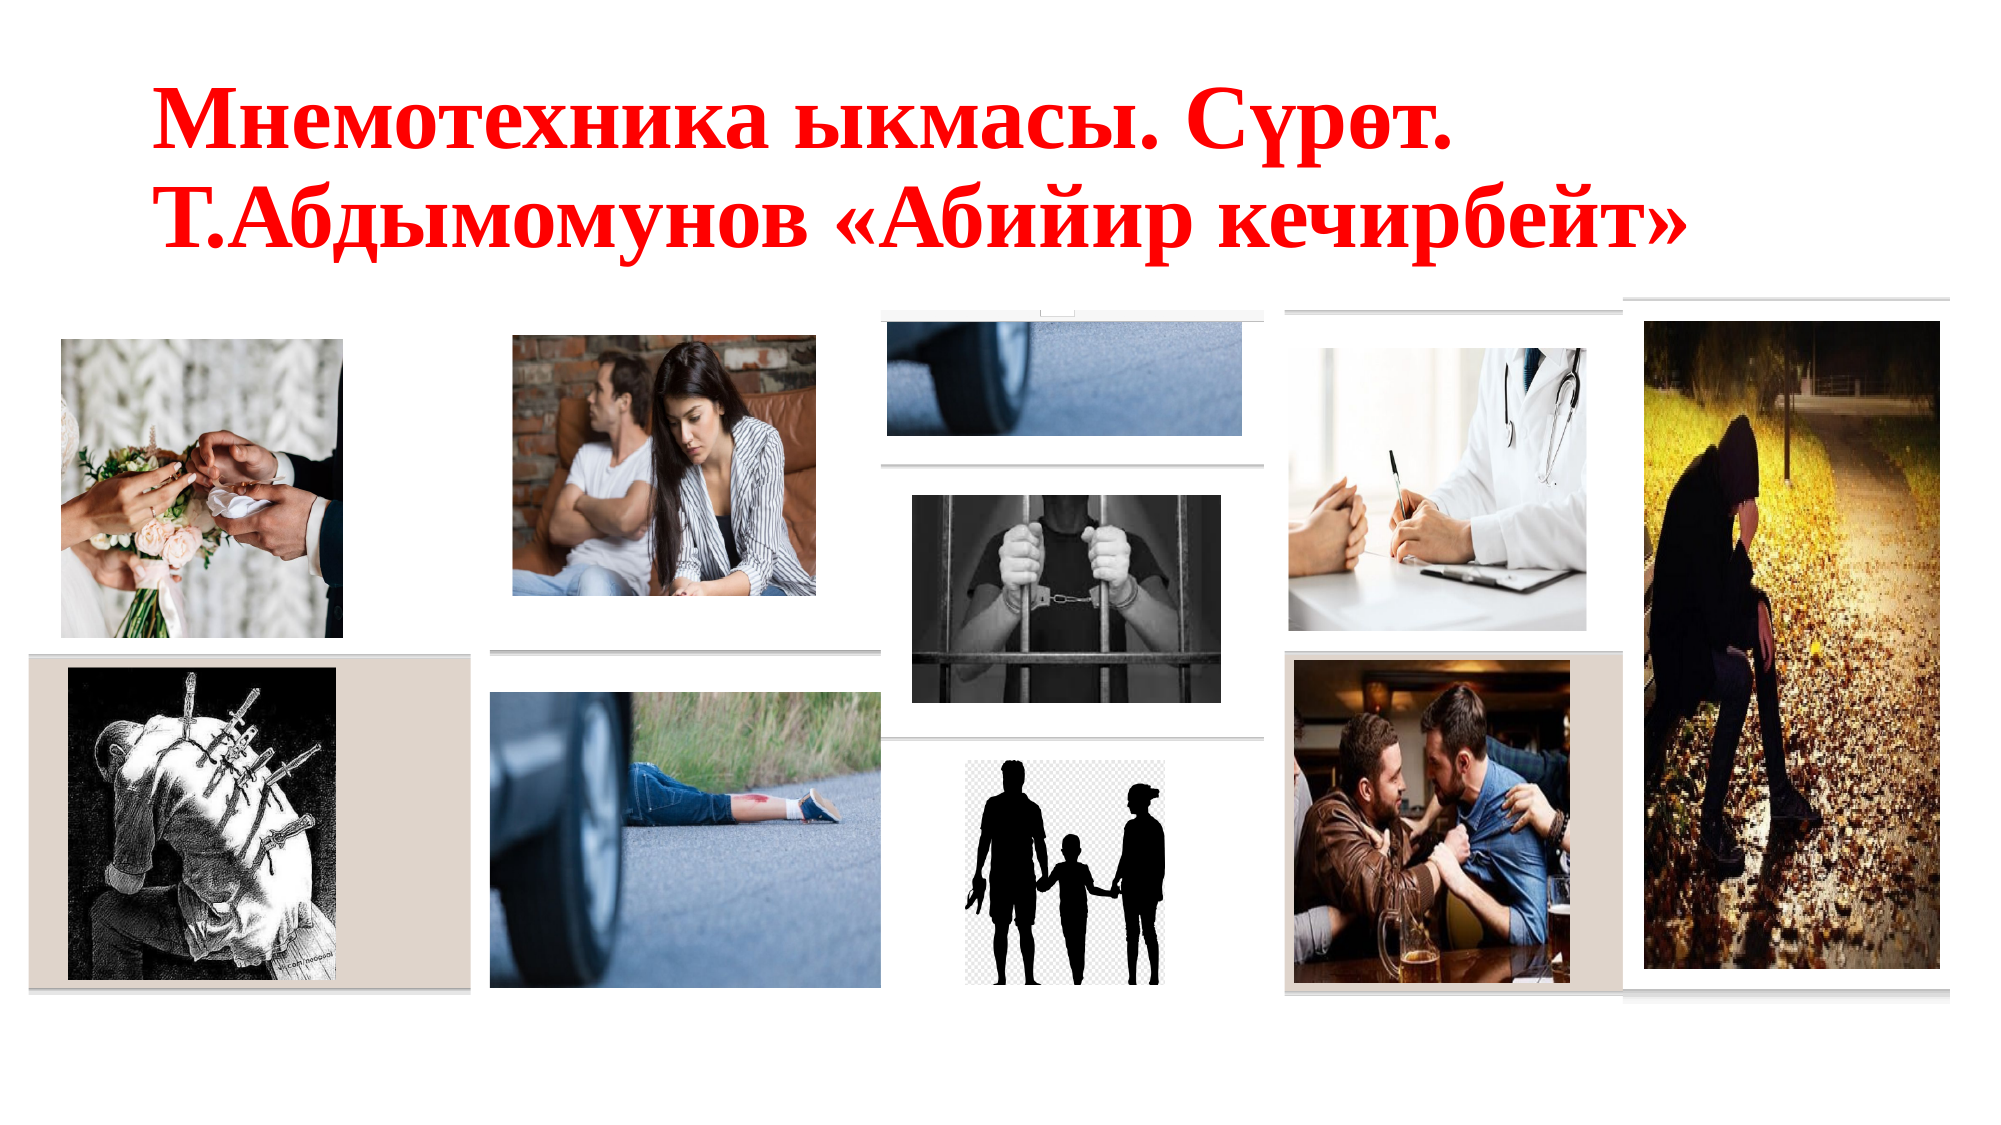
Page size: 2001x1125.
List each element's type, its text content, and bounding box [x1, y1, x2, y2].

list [28, 331, 471, 1032]
picture [489, 310, 1264, 1004]
picture [1284, 297, 1950, 1032]
title Мнемотехника ыкмасы. Сүрөт. Т.Абдымомунов «Абийир кечирбейт» [137, 59, 1863, 278]
